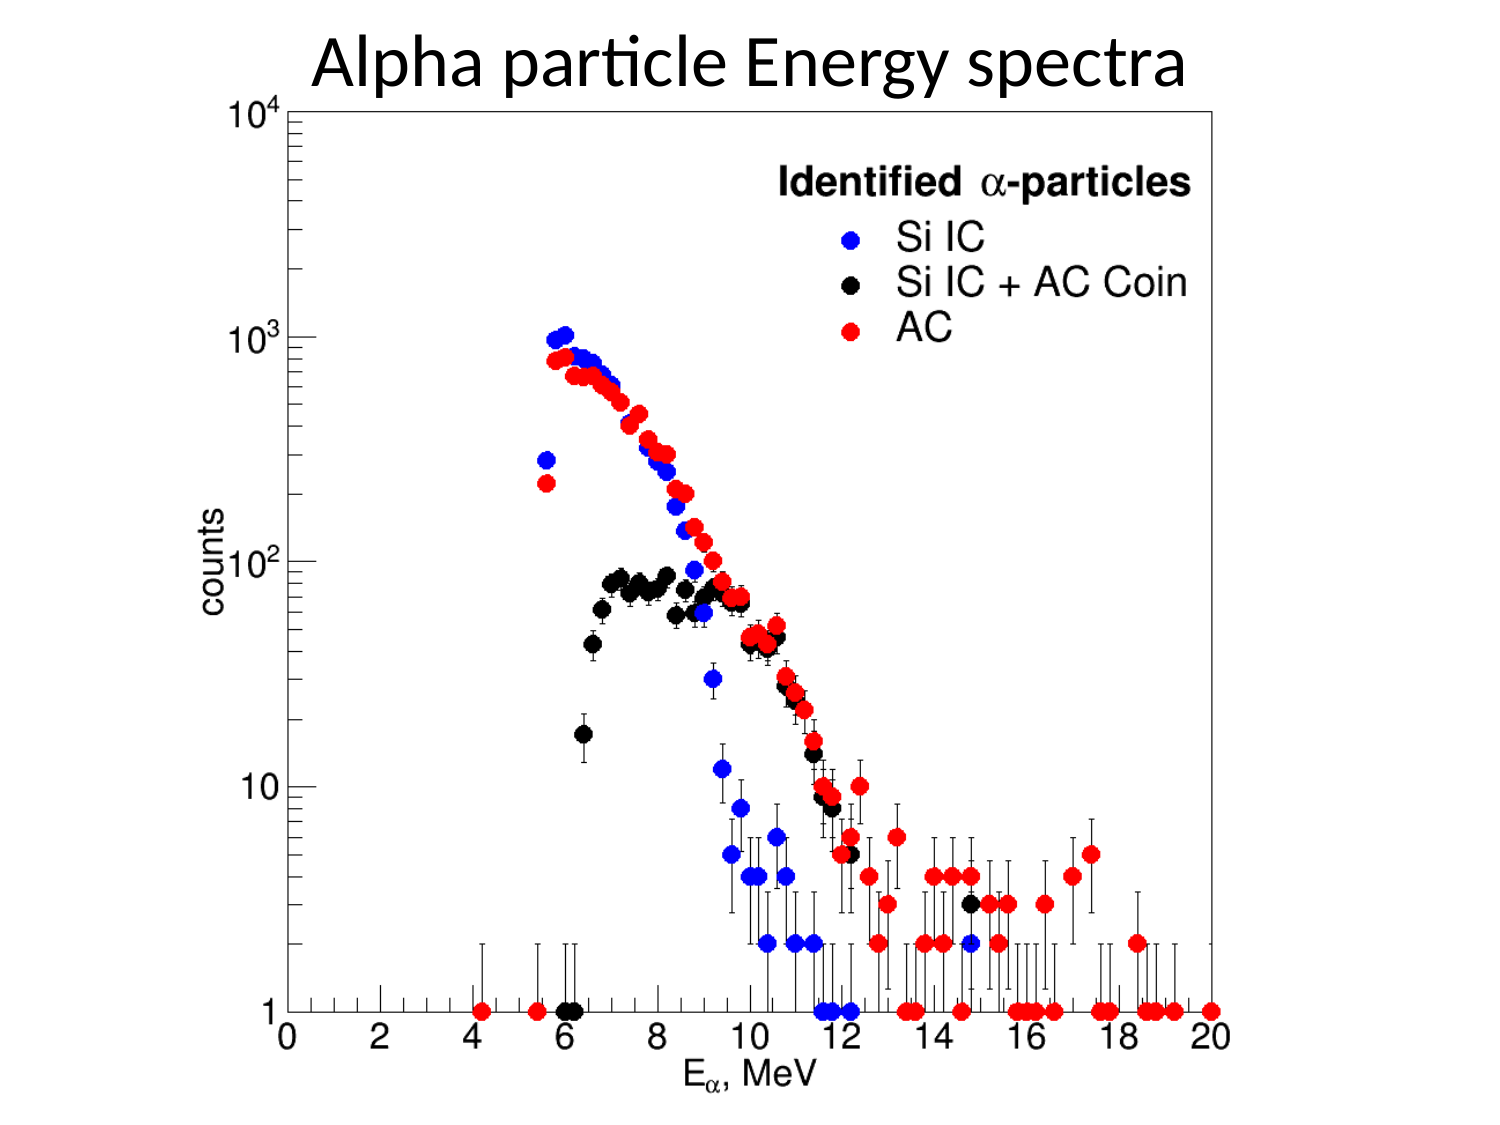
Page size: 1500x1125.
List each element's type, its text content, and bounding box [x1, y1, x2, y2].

title Alpha particle Energy spectra [75, 4, 1425, 110]
picture [194, 91, 1240, 1125]
